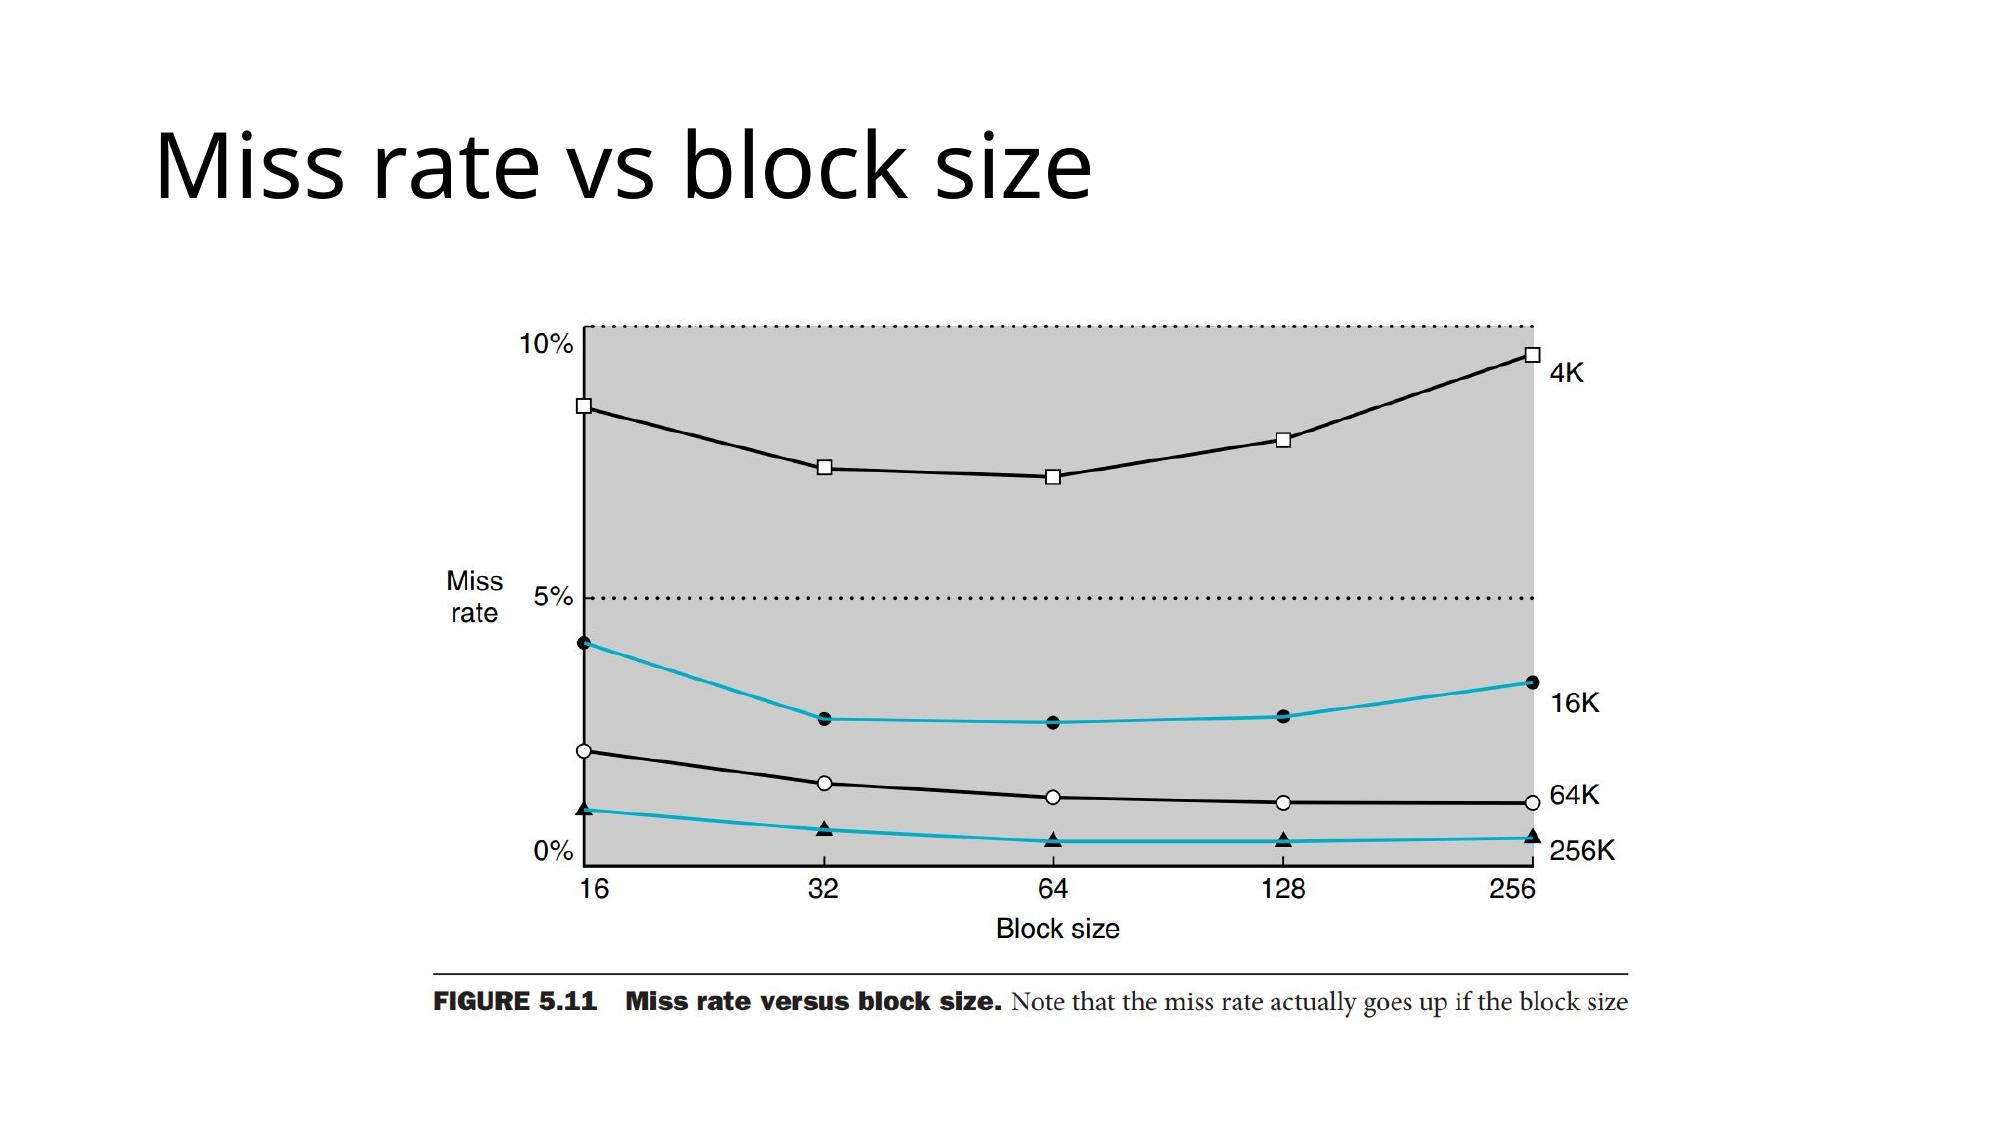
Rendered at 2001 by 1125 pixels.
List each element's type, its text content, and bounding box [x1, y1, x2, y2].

title Miss rate vs block size [137, 59, 1863, 278]
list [349, 288, 1707, 1022]
